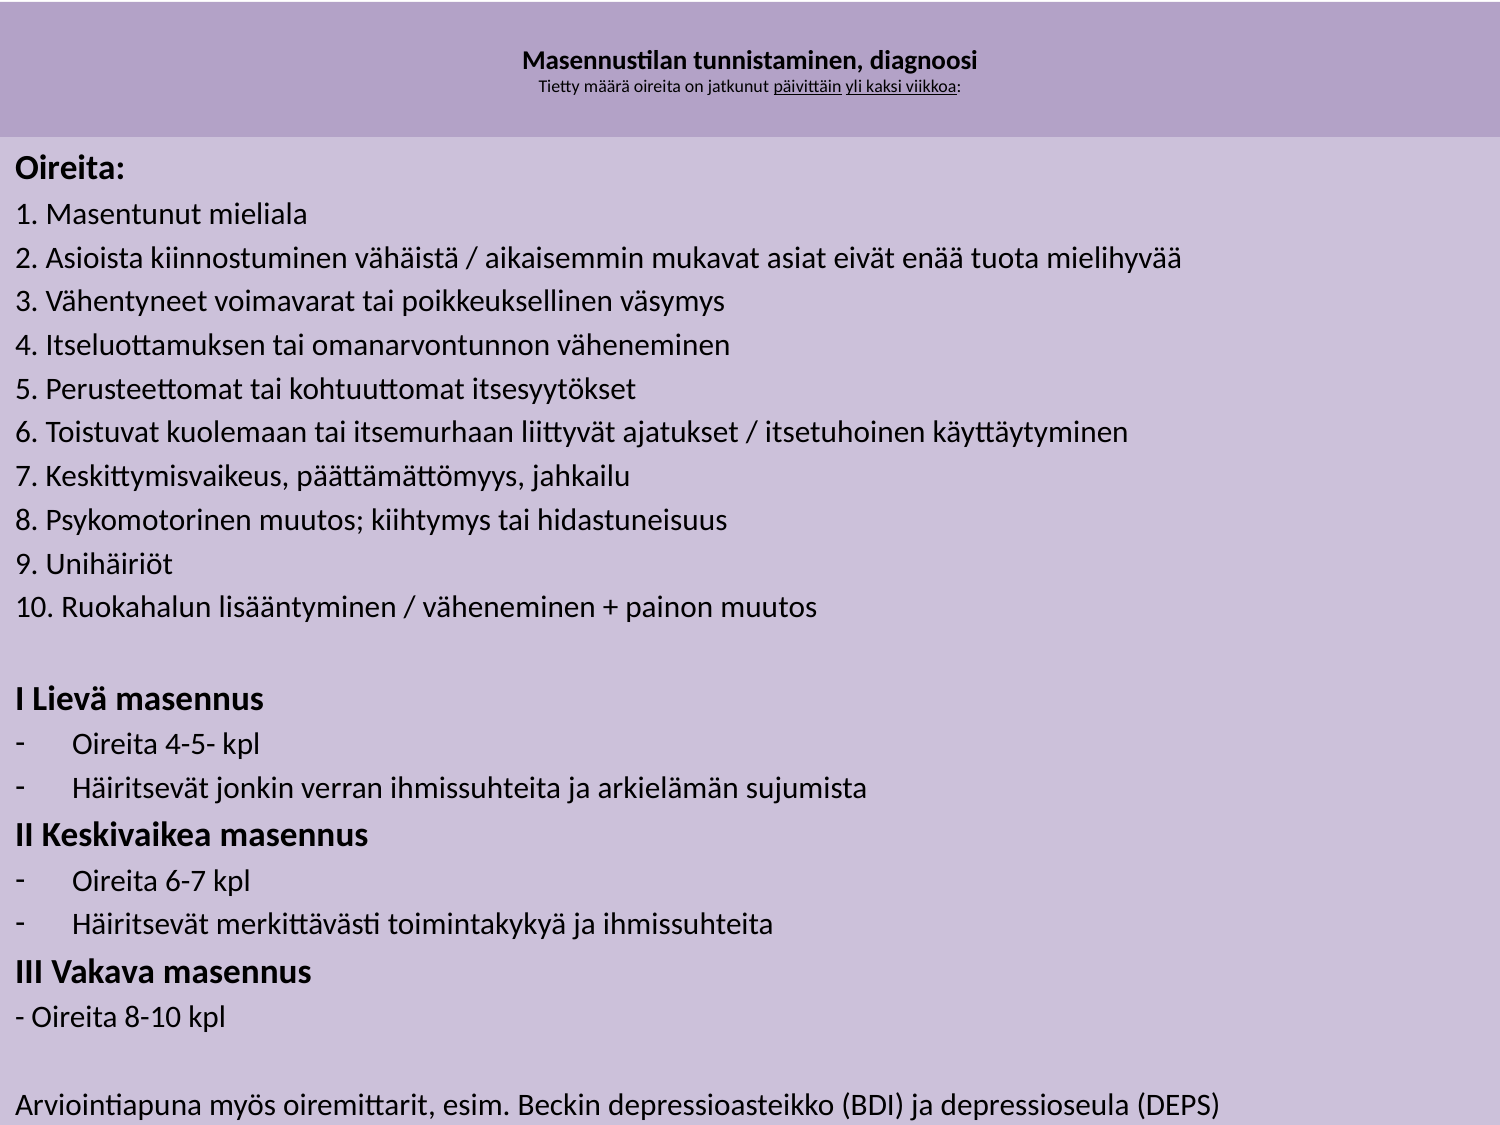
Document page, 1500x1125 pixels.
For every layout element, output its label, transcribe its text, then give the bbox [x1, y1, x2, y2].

title Masennustilan tunnistaminen, diagnoosi Tietty määrä oireita on jatkunut päivittäin yli kaksi viikkoa: [0, 1, 1500, 137]
list Oireita: 1. Masentunut mieliala 2. Asioista kiinnostuminen vähäistä / aikaisemmin mukavat asiat eivät enää tuota mielihyvää 3. Vähentyneet voimavarat tai poikkeuksellinen väsymys 4. Itseluottamuksen tai omanarvontunnon väheneminen 5. Perusteettomat tai kohtuuttomat itsesyytökset 6. Toistuvat kuolemaan tai itsemurhaan liittyvät ajatukset / itsetuhoinen käyttäytyminen 7. Keskittymisvaikeus, päättämättömyys, jahkailu 8. Psykomotorinen muutos; kiihtymys tai hidastuneisuus 9. Unihäiriöt 10. Ruokahalun lisääntyminen / väheneminen + painon muutos I Lievä masennus Oireita 4-5- kpl Häiritsevät jonkin verran ihmissuhteita ja arkielämän sujumista II Keskivaikea masennus Oireita 6-7 kpl Häiritsevät merkittävästi toimintakykyä ja ihmissuhteita III Vakava masennus - Oireita 8-10 kpl Arviointiapuna myös oiremittarit, esim. Beckin depressioasteikko (BDI) ja depressioseula (DEPS) [0, 137, 1500, 1125]
